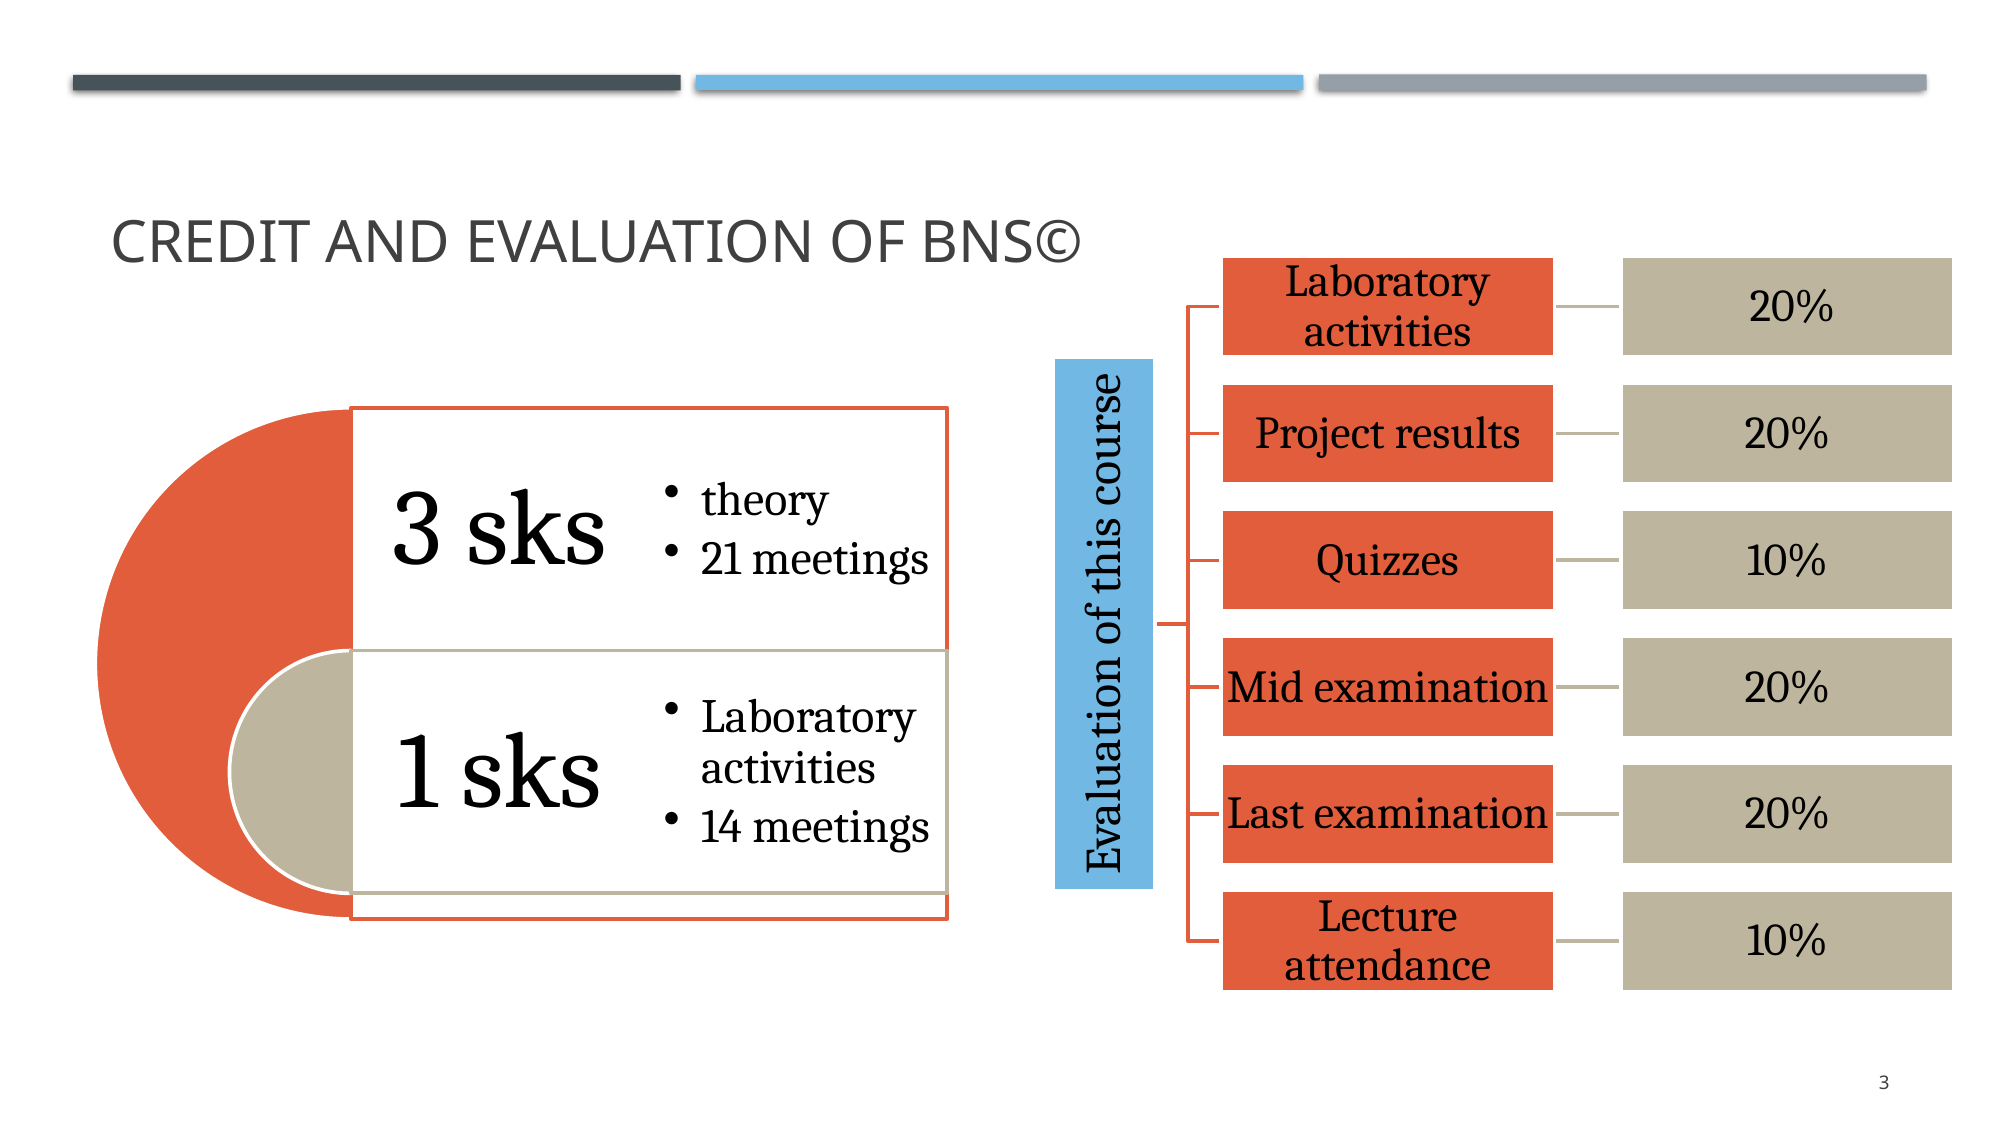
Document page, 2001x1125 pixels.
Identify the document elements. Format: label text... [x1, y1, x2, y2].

title Credit and evaluation of BNS© [95, 119, 1905, 282]
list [1052, 218, 1956, 1029]
slide_number 3 [1732, 1053, 1905, 1114]
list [94, 364, 948, 962]
